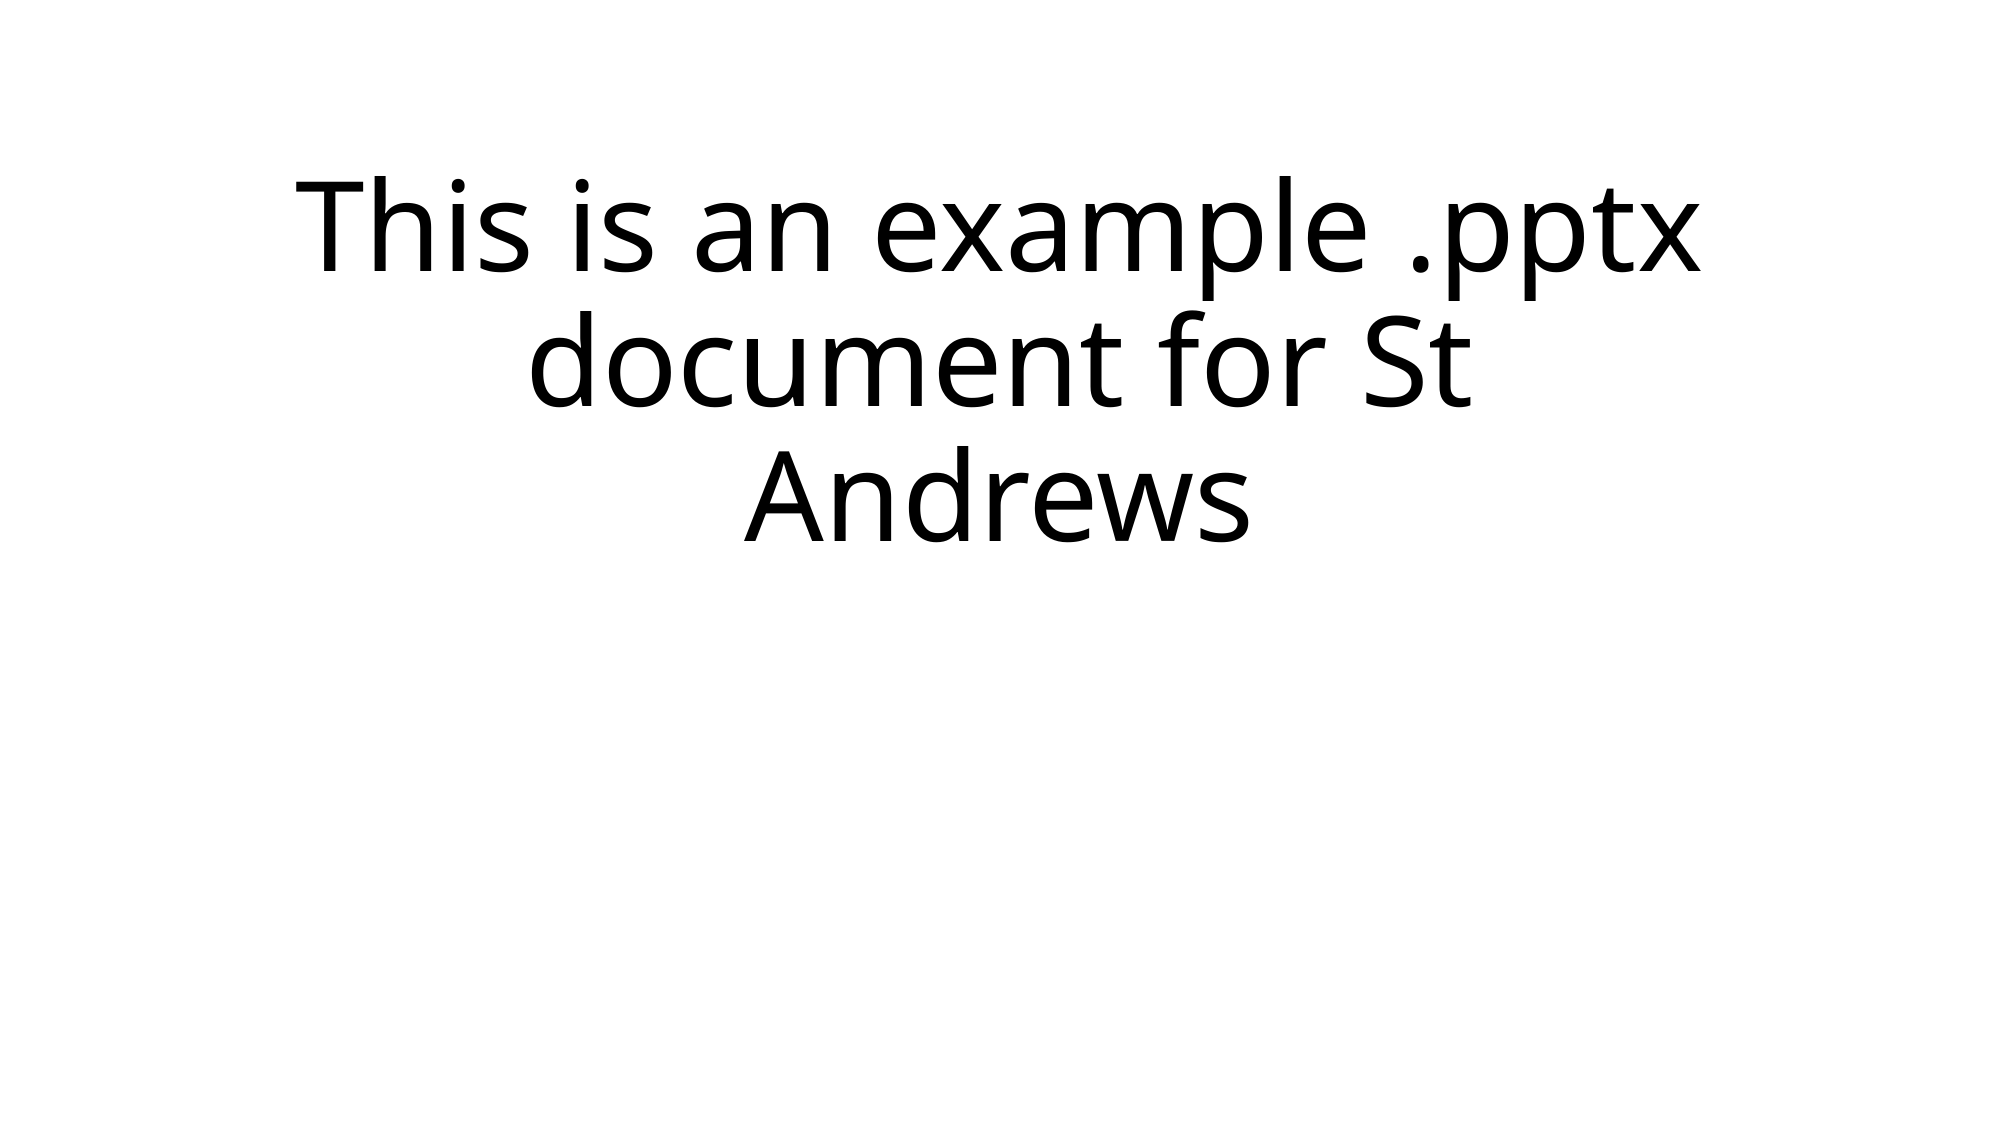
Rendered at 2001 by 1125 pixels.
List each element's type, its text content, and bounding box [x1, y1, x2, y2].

title This is an example .pptx document for St Andrews [249, 184, 1750, 576]
